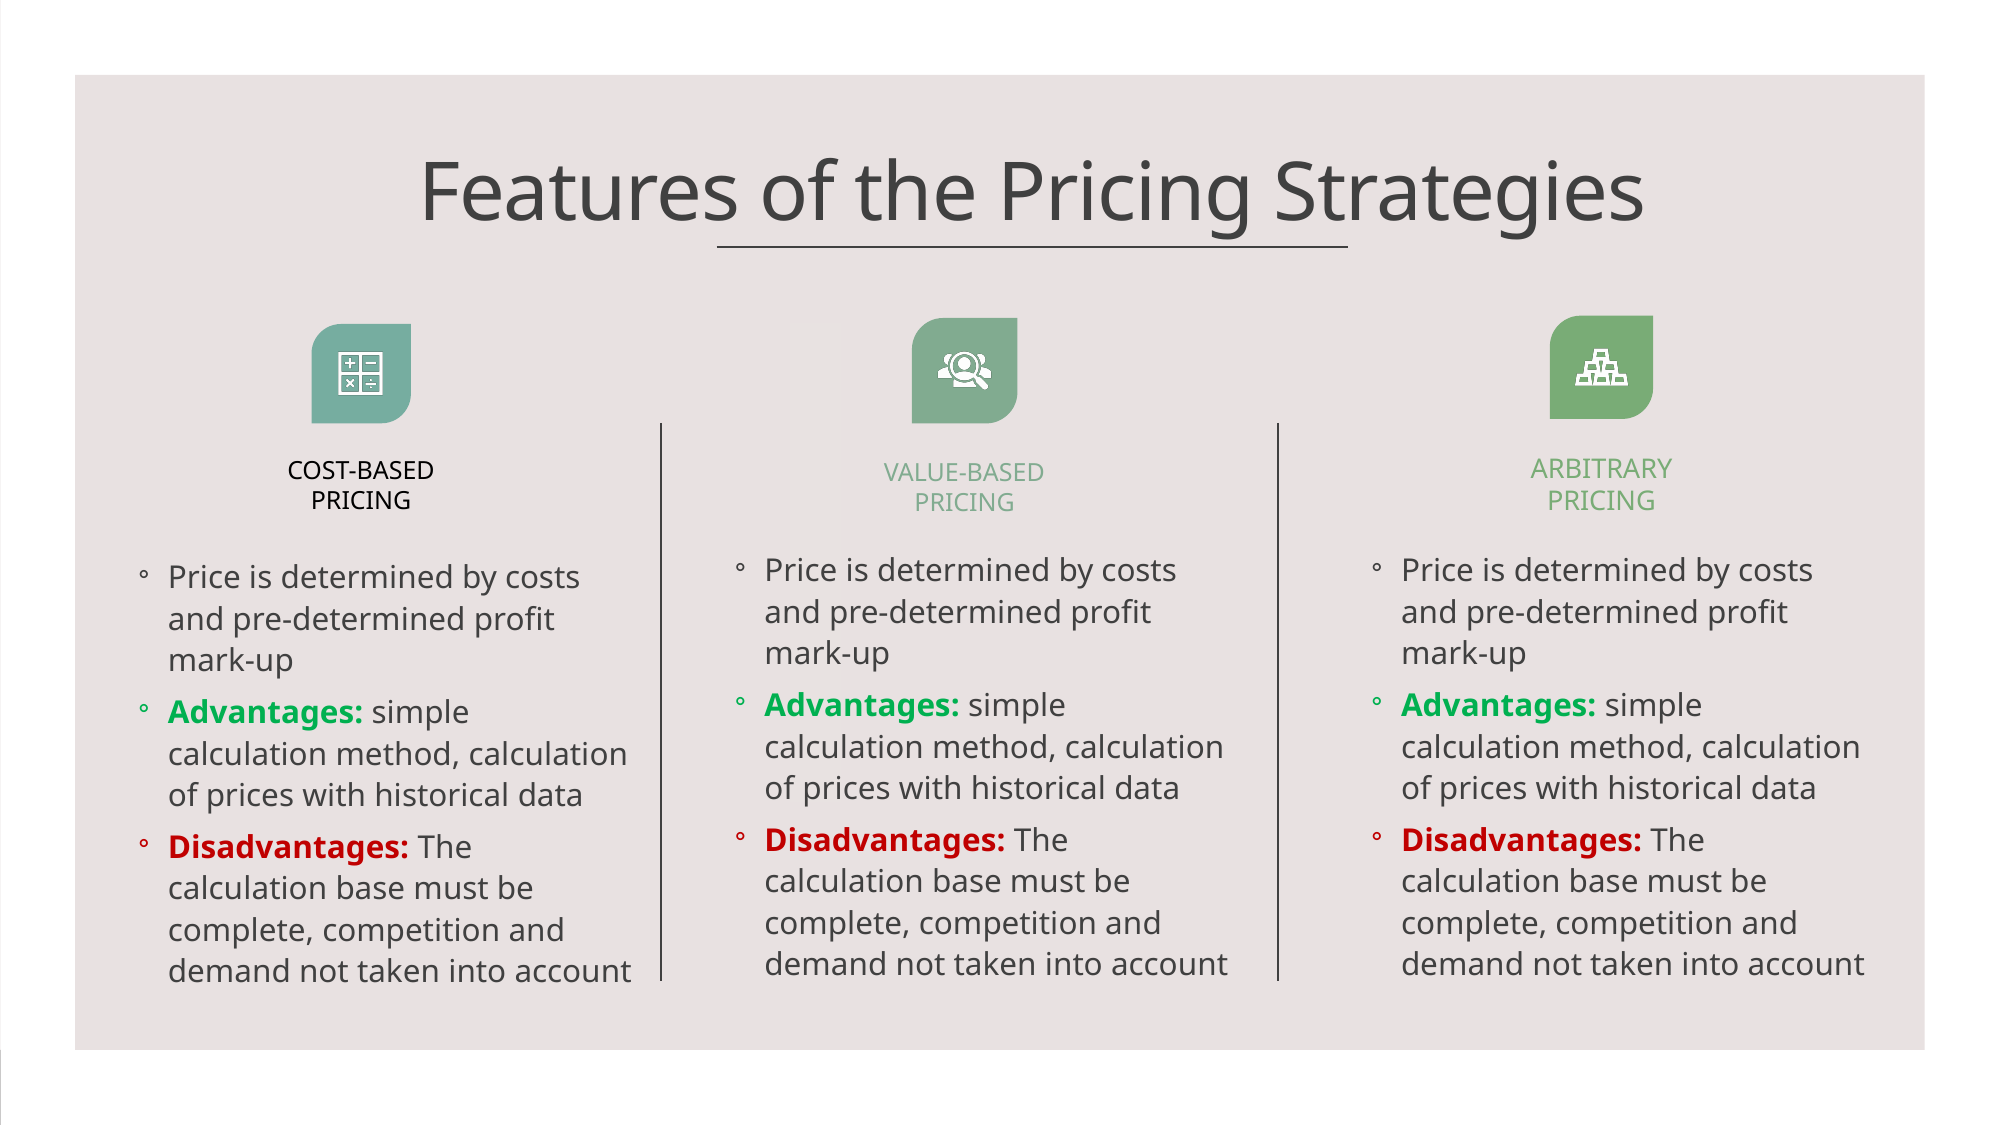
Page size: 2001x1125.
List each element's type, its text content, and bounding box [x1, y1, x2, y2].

text_box Price is determined by costs and pre-determined profit mark-up Advantages: simple calculation method, calculation of prices with historical data Disadvantages: The calculation base must be complete, competition and demand not taken into account [76, 525, 633, 1017]
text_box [736, 317, 1193, 527]
title Features of the Pricing Strategies [344, 142, 1721, 247]
text_box [0, 0, 2000, 1125]
text_box [74, 74, 1926, 1051]
text_box Price is determined by costs and pre-determined profit mark-up Advantages: simple calculation method, calculation of prices with historical data Disadvantages: The calculation base must be complete, competition and demand not taken into account [1309, 518, 1866, 1010]
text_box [1425, 315, 1778, 520]
text_box Price is determined by costs and pre-determined profit mark-up Advantages: simple calculation method, calculation of prices with historical data Disadvantages: The calculation base must be complete, competition and demand not taken into account [672, 518, 1230, 1010]
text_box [198, 323, 524, 520]
